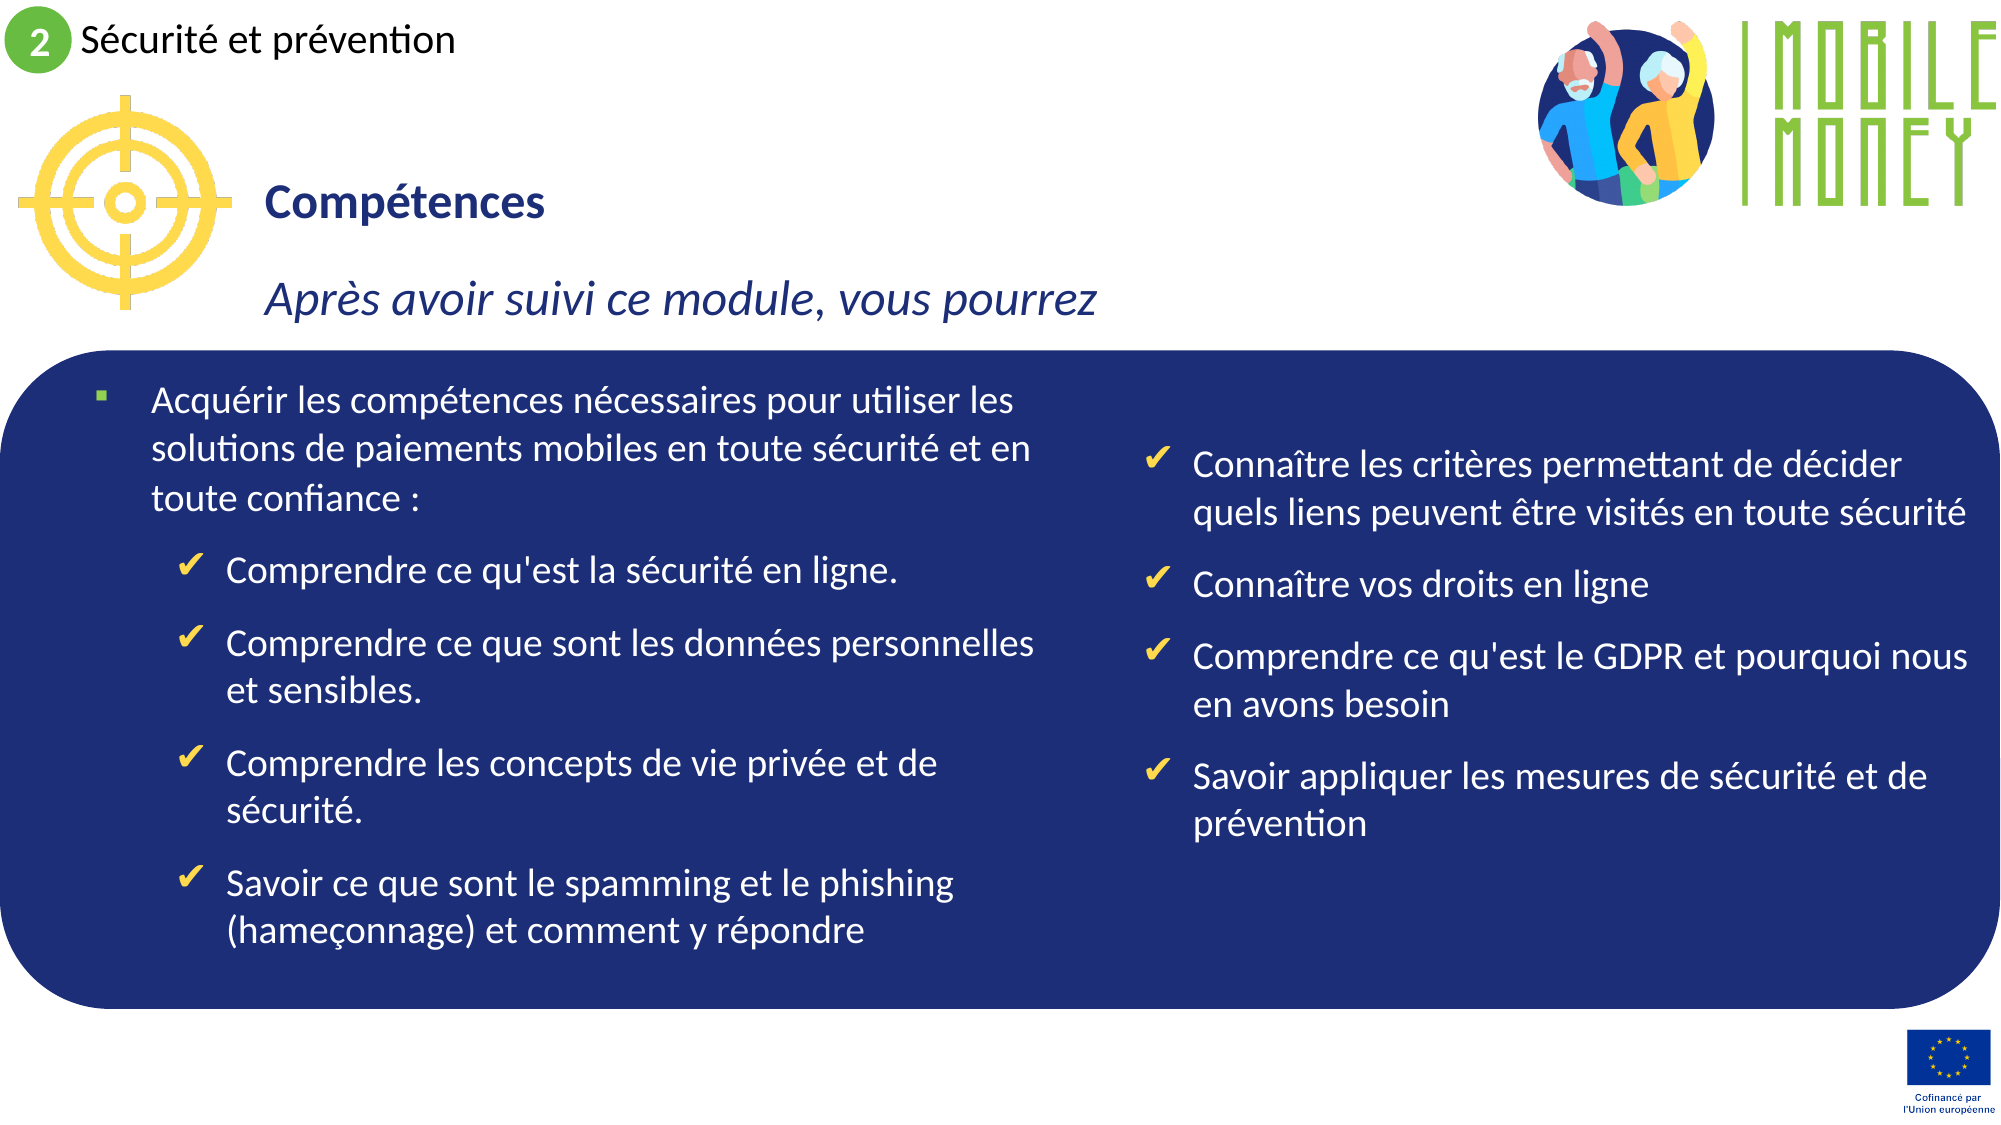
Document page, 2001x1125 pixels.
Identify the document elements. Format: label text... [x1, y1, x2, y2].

text_box Connaître les critères permettant de décider quels liens peuvent être visités en toute sécurité Connaître vos droits en ligne Comprendre ce qu'est le GDPR et pourquoi nous en avons besoin Savoir appliquer les mesures de sécurité et de prévention [1046, 368, 1991, 1012]
title Compétences [254, 152, 1519, 254]
picture [0, 77, 251, 329]
text_box Après avoir suivi ce module, vous pourrez [252, 257, 1250, 333]
picture [1538, 0, 1996, 228]
picture [1898, 1018, 2000, 1125]
list Acquérir les compétences nécessaires pour utiliser les solutions de paiements mobiles en toute sécurité et en toute confiance : Comprendre ce qu'est la sécurité en ligne. Comprendre ce que sont les données personnelles et sensibles. Comprendre les concepts de vie privée et de sécurité. Savoir ce que sont le spamming et le phishing (hameçonnage) et comment y répondre [79, 366, 1080, 1079]
